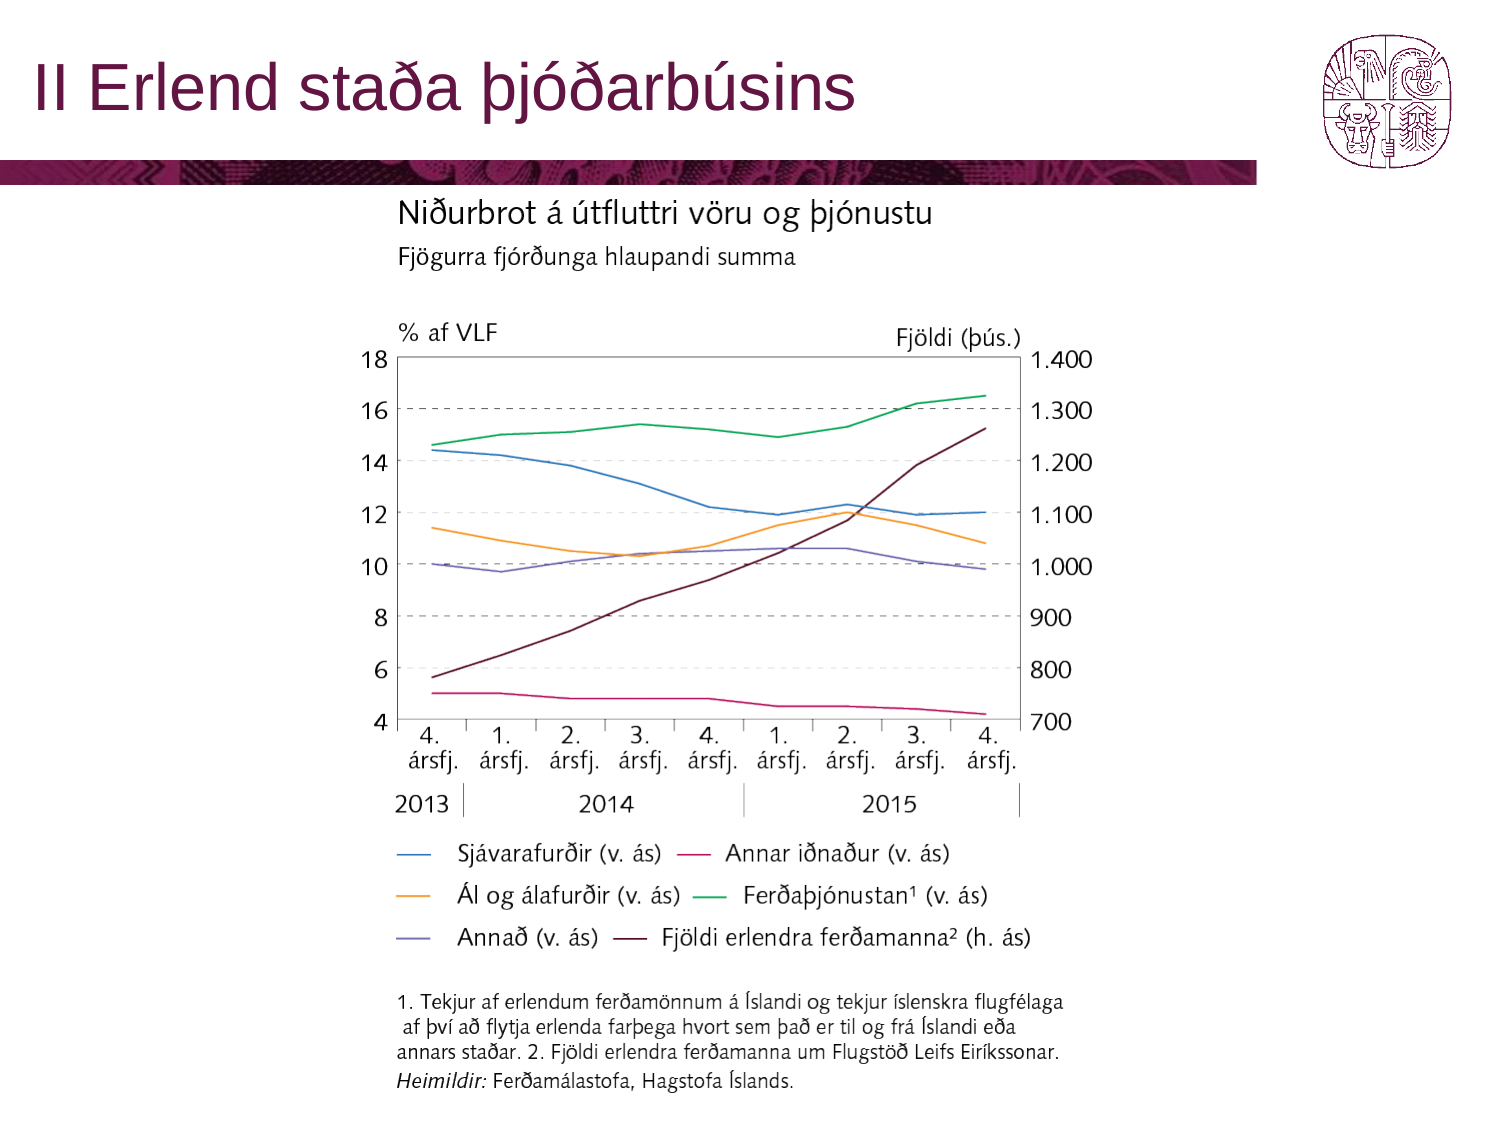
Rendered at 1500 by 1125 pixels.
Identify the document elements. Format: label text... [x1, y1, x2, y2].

title II Erlend staða þjóðarbúsins [17, 19, 1247, 149]
picture [0, 160, 1258, 185]
picture [359, 196, 1148, 1093]
picture [1316, 31, 1456, 173]
